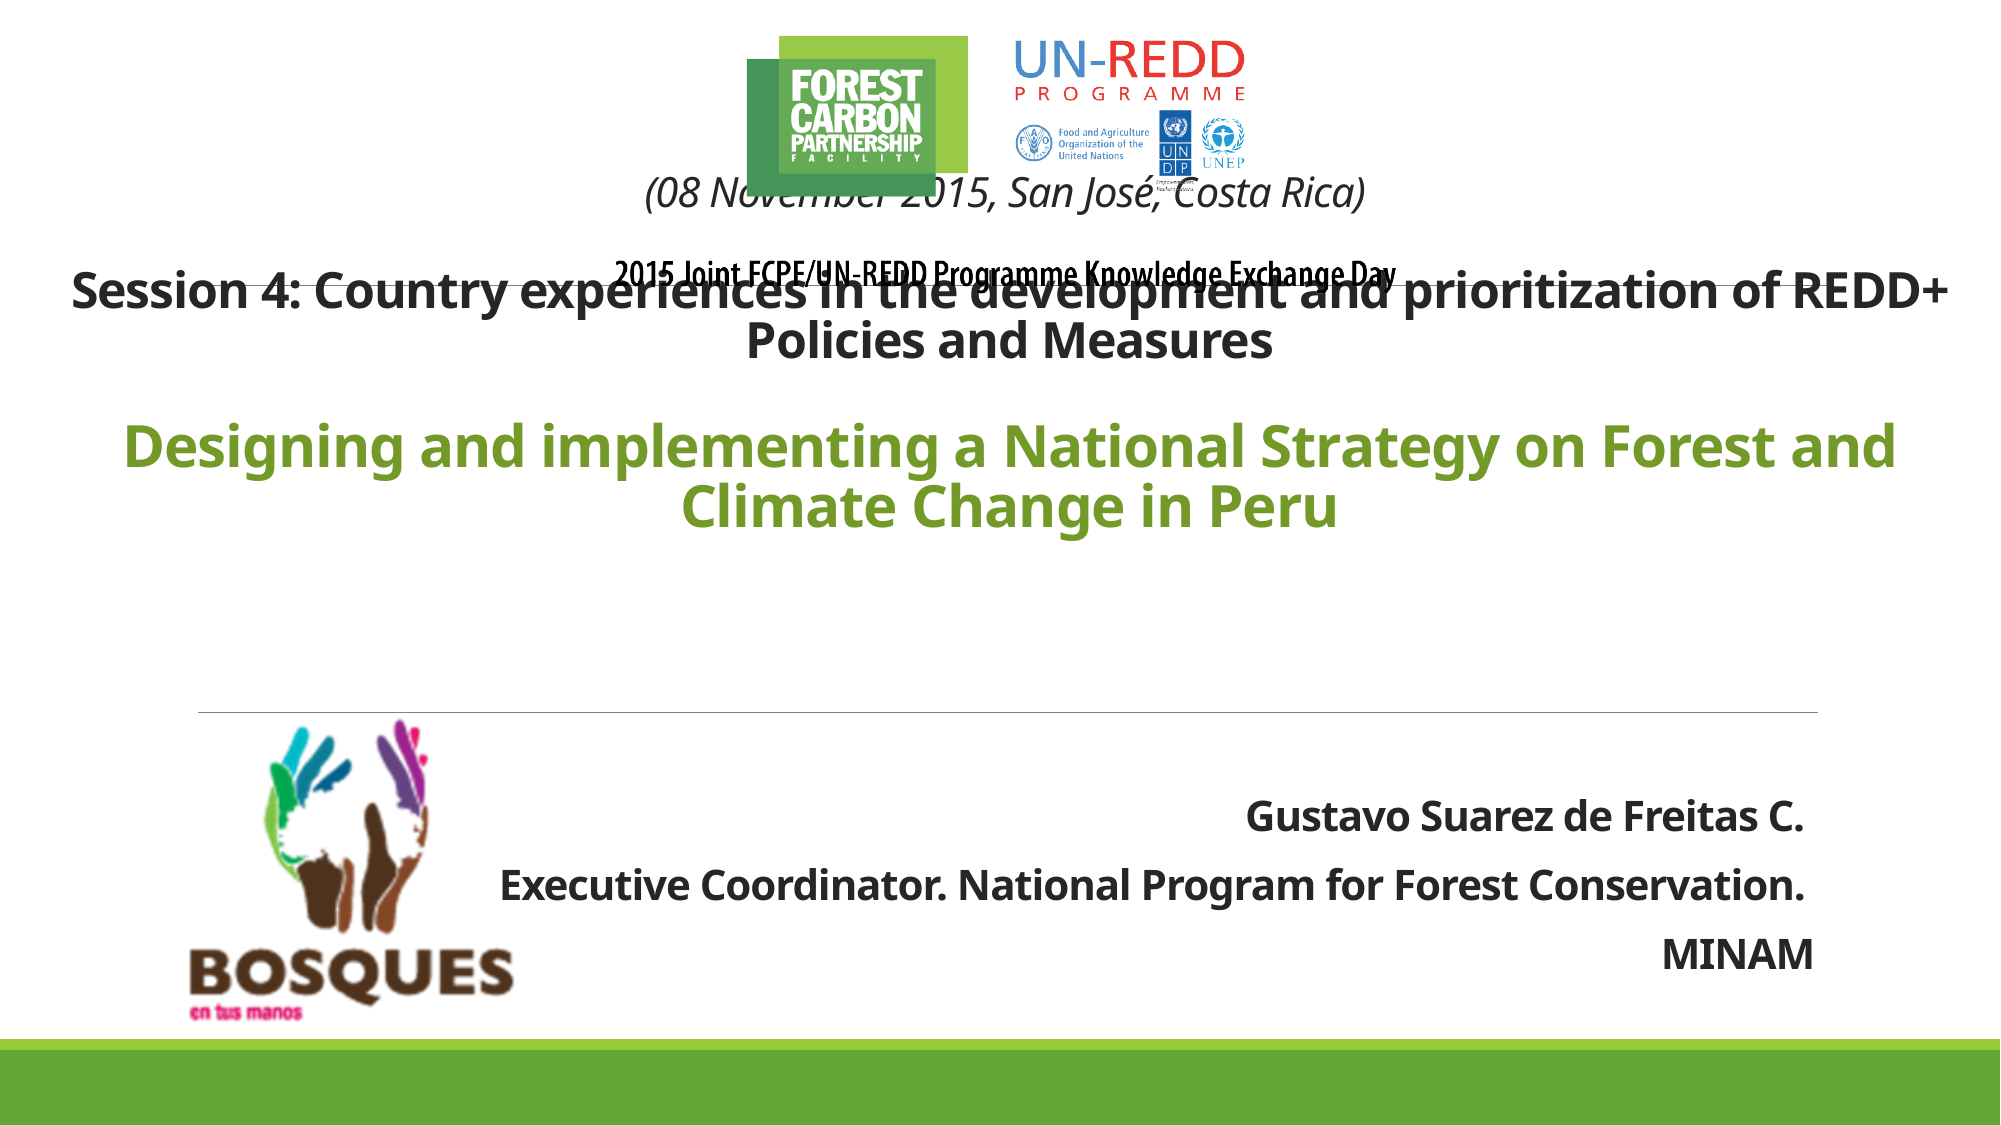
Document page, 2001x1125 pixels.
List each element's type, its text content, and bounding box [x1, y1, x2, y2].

picture [182, 712, 521, 1026]
title (08 November 2015, San José, Costa Rica) Session 4: Country experiences in the development and prioritization of REDD+ Policies and Measures Designing and implementing a National Strategy on Forest and Climate Change in Peru [40, 0, 1980, 713]
subtitle Gustavo Suarez de Freitas C. Executive Coordinator. National Program for Forest Conservation. MINAM [528, 726, 1830, 988]
picture [613, 20, 1397, 295]
